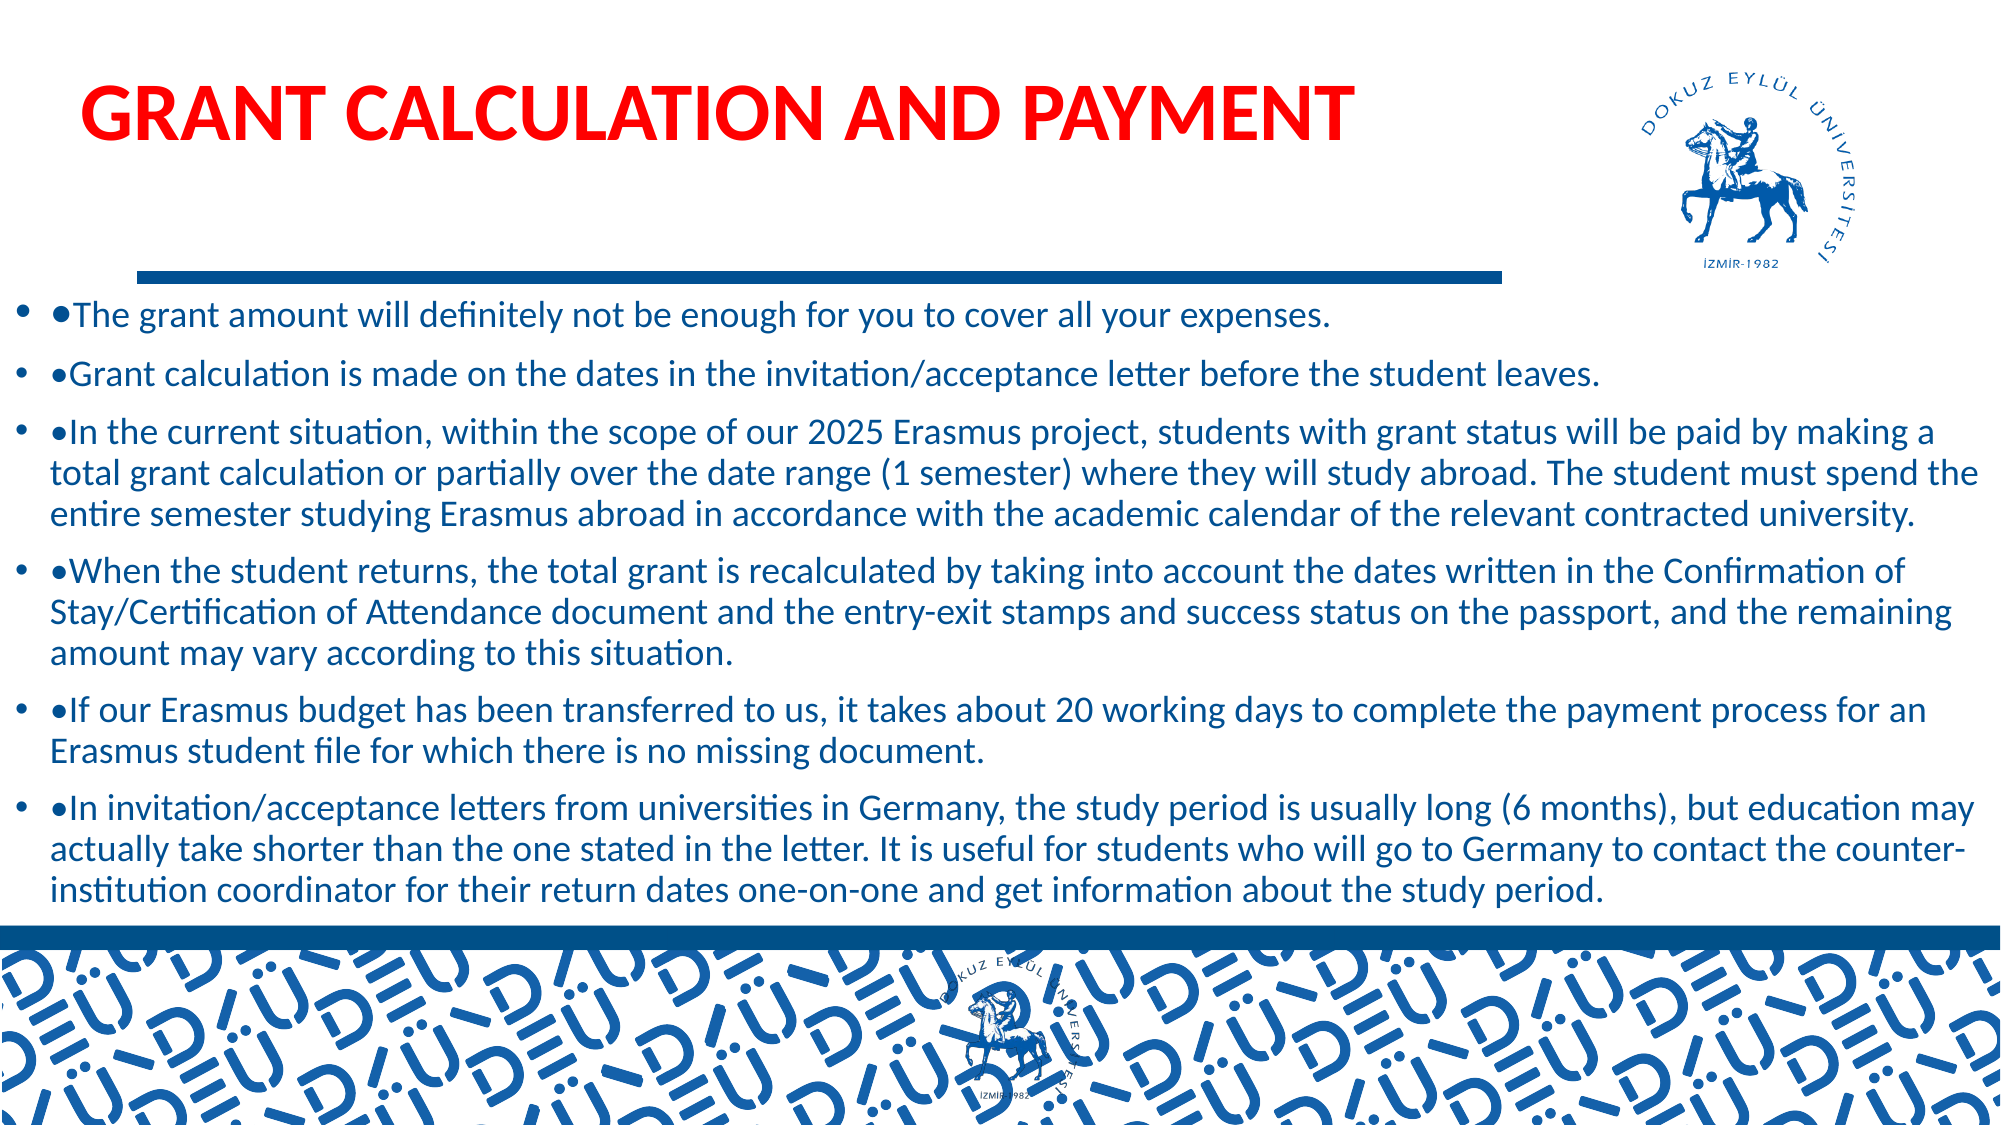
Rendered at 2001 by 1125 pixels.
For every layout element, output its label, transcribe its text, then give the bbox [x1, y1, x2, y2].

title GRANT CALCULATION AND PAYMENT [65, 0, 2000, 131]
text_box [935, 952, 1084, 1102]
picture [1719, 131, 1741, 159]
picture [0, 0, 2001, 1125]
list •The grant amount will definitely not be enough for you to cover all your expenses. •Grant calculation is made on the dates in the invitation/acceptance letter before the student leaves. •In the current situation, within the scope of our 2025 Erasmus project, students with grant status will be paid by making a total grant calculation or partially over the date range (1 semester) where they will study abroad. The student must spend the entire semester studying Erasmus abroad in accordance with the academic calendar of the relevant contracted university. •When the student returns, the total grant is recalculated by taking into account the dates written in the Confirmation of Stay/Certification of Attendance document and the entry-exit stamps and success status on the passport, and the remaining amount may vary according to this situation. •If our Erasmus budget has been transferred to us, it takes about 20 working days to complete the payment process for an Erasmus student file for which there is no missing document. •In invitation/acceptance letters from universities in Germany, the study period is usually long (6 months), but education may actually take shorter than the one stated in the letter. It is useful for students who will go to Germany to contact the counter-institution coordinator for their return dates one-on-one and get information about the study period. [0, 280, 2000, 938]
